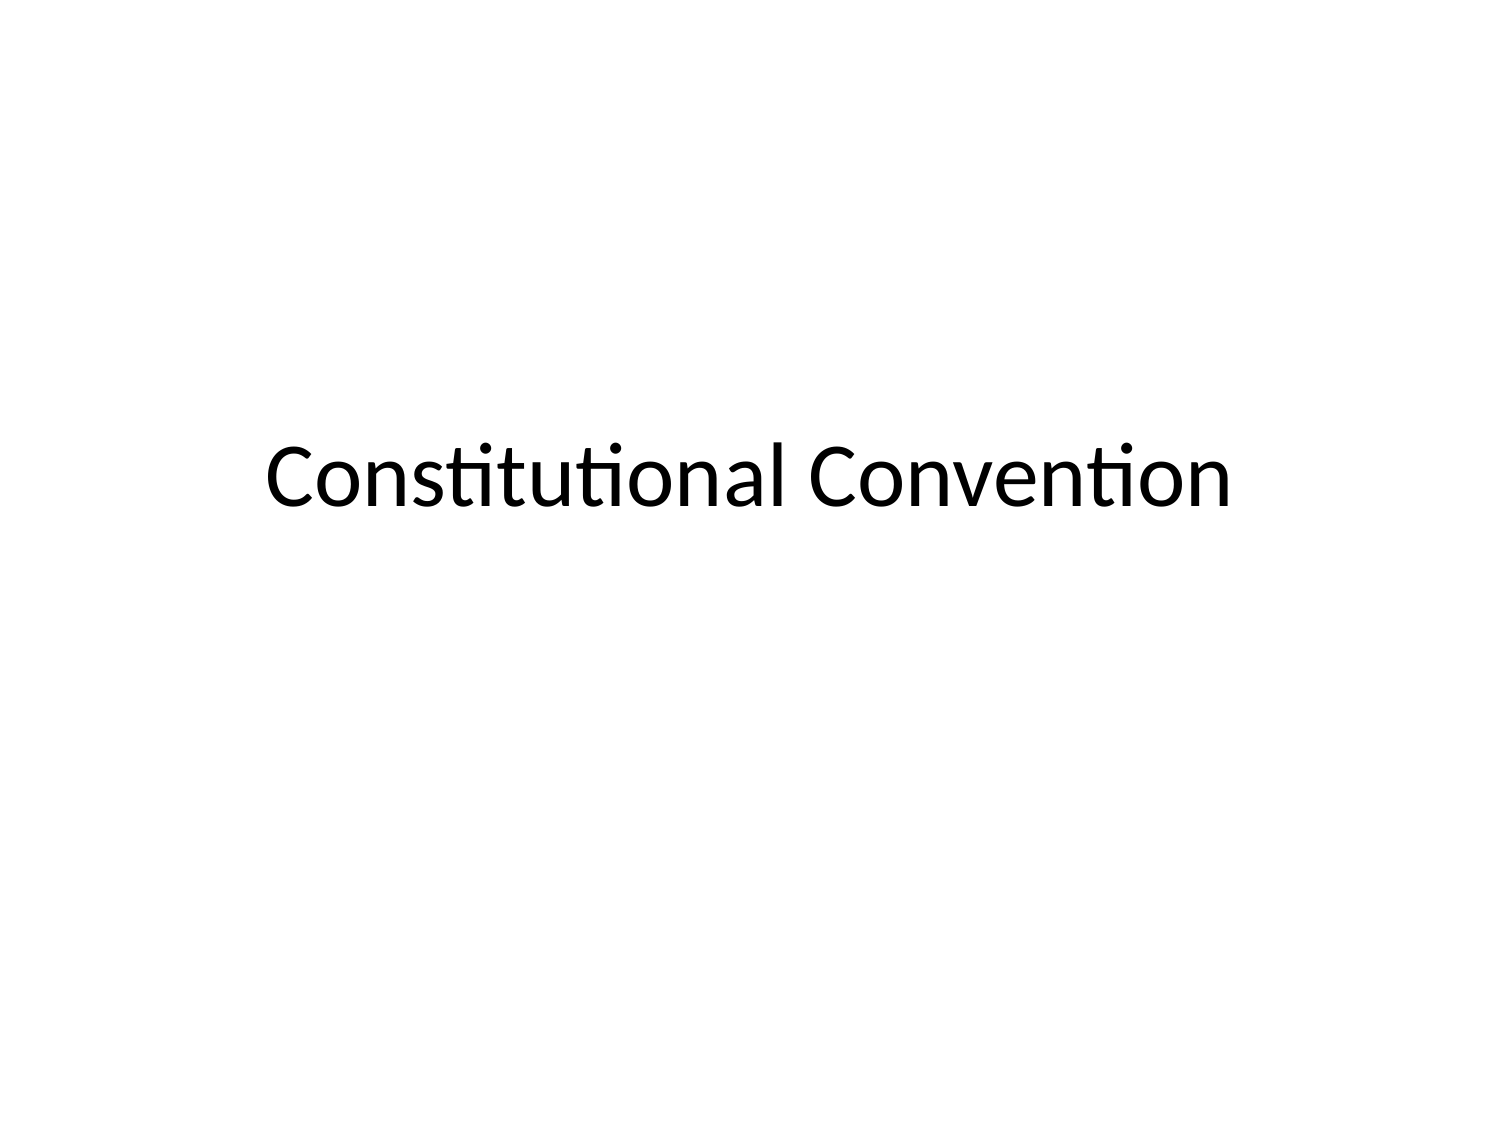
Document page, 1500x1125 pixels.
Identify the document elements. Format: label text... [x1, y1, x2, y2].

title Constitutional Convention [112, 349, 1388, 591]
